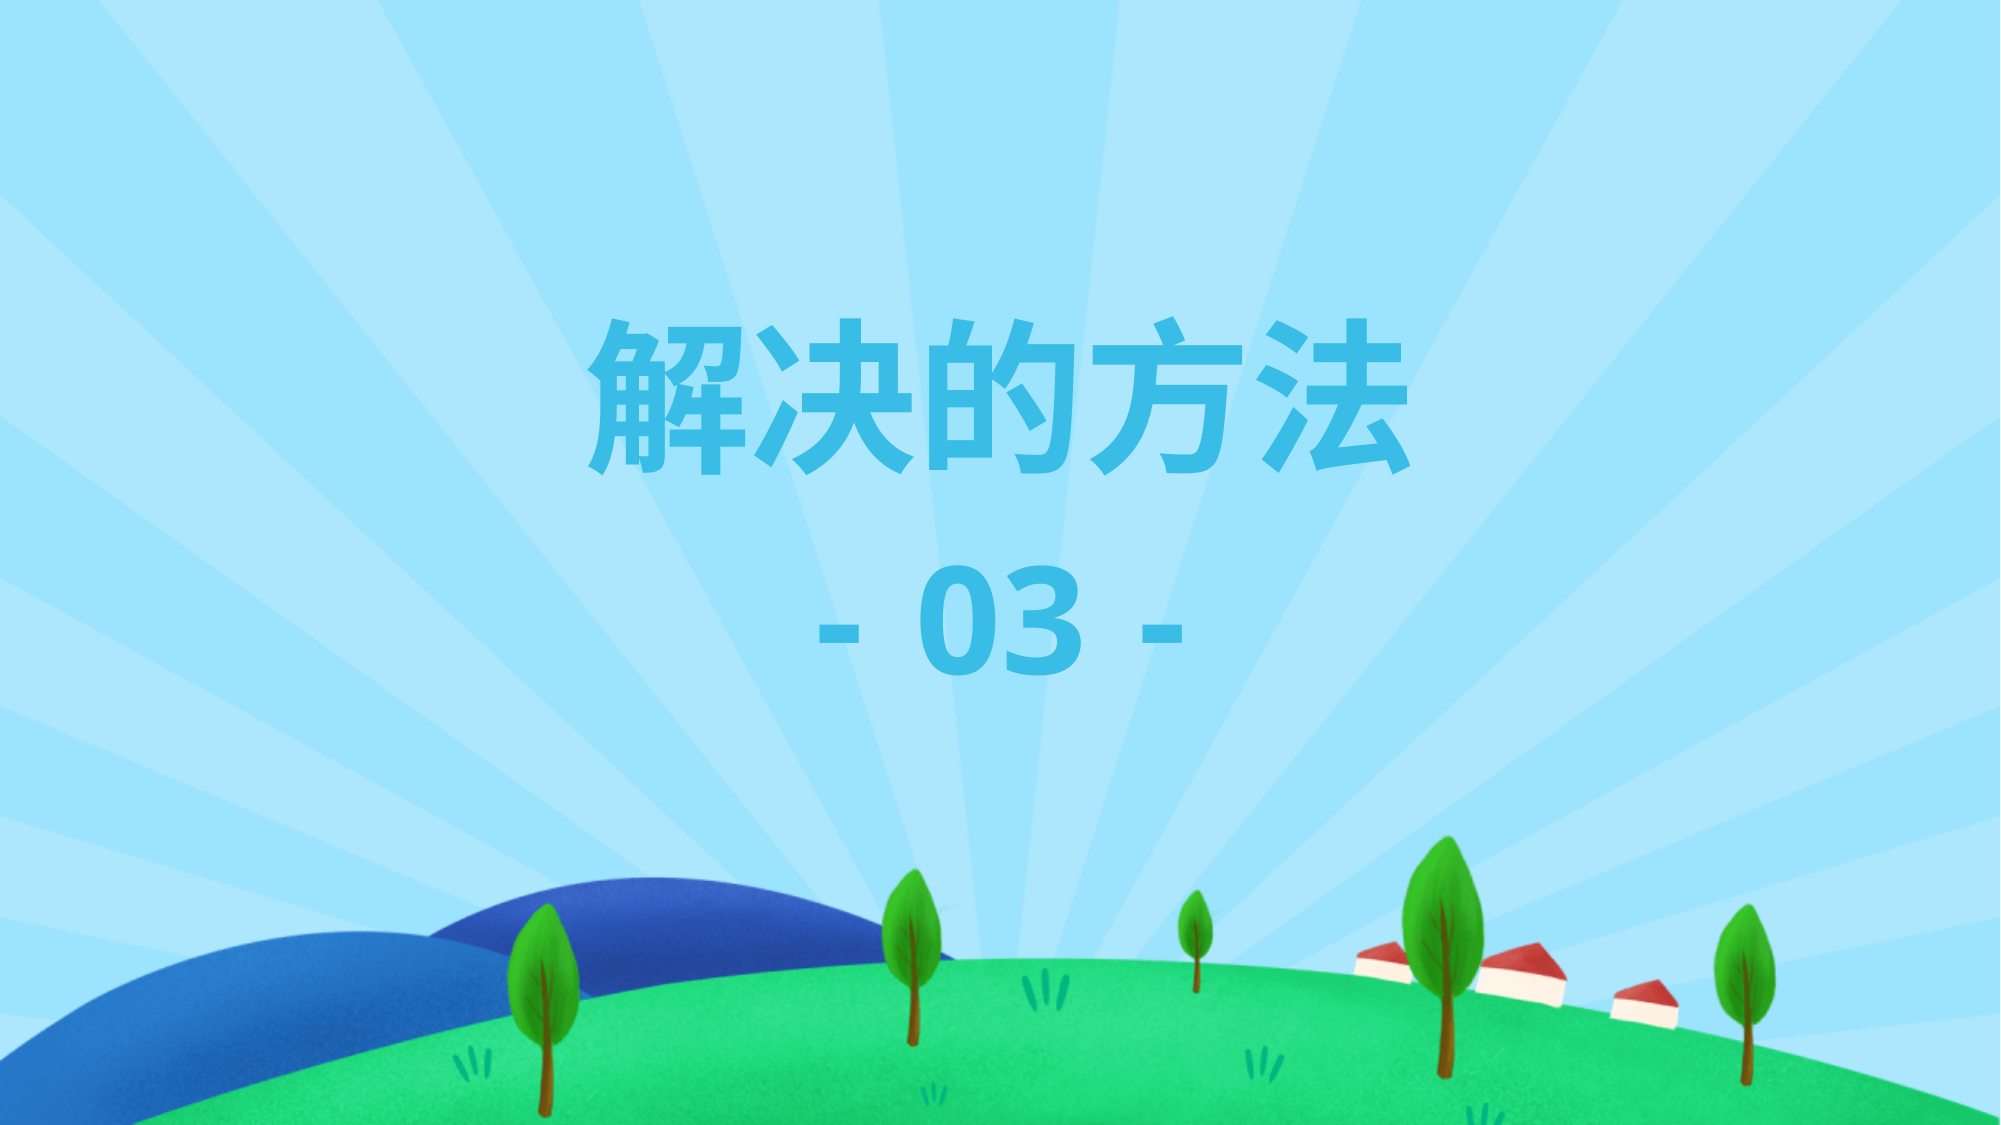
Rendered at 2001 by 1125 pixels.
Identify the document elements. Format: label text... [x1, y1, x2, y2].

picture [0, 0, 2001, 1125]
text_box 解决的方法 [569, 286, 1433, 502]
text_box - 03 - [800, 516, 1202, 712]
